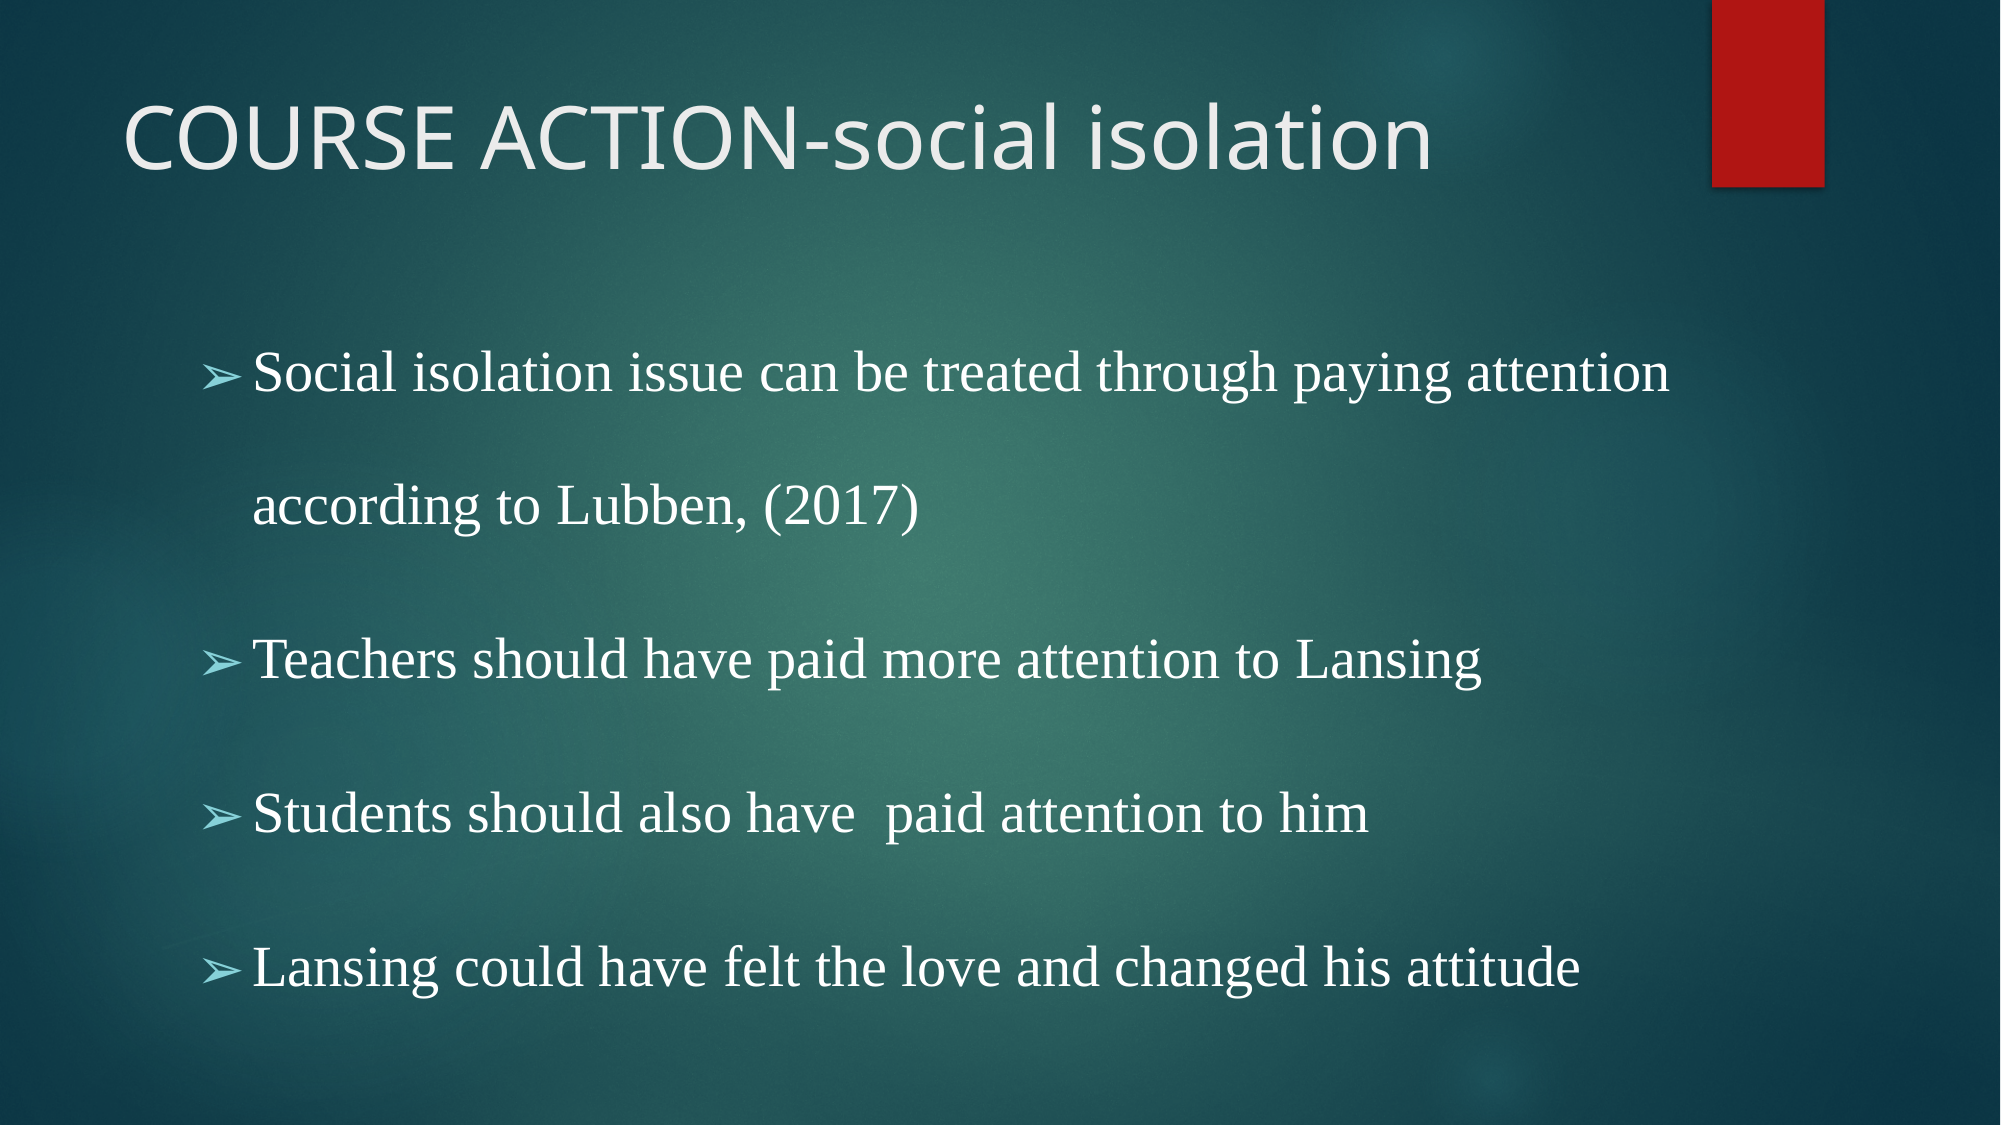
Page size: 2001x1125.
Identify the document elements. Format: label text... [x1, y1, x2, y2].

list Social isolation issue can be treated through paying attention according to Lubben, (2017) Teachers should have paid more attention to Lansing Students should also have paid attention to him Lansing could have felt the love and changed his attitude [181, 263, 1862, 1025]
title COURSE ACTION-social isolation [106, 74, 1649, 304]
picture [0, 0, 2001, 1125]
